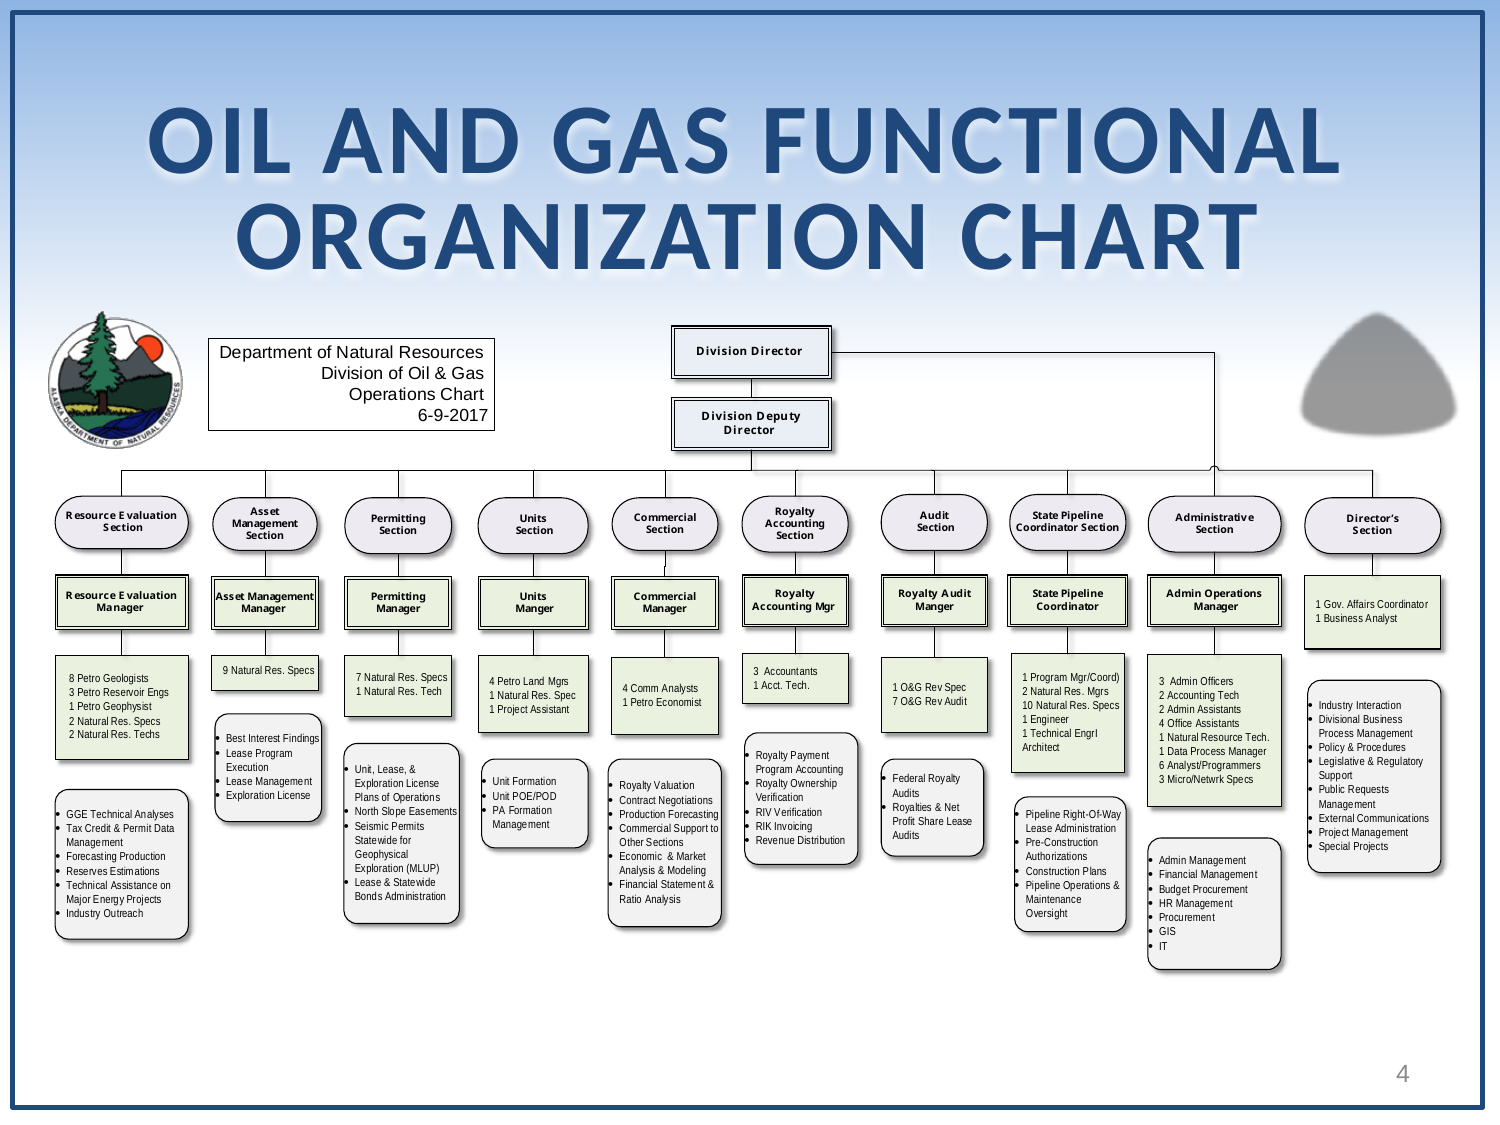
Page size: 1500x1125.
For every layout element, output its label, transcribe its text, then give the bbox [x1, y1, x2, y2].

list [43, 300, 1469, 1125]
text_box [10, 10, 1484, 1109]
text_box Oil and Gas Functional Organization Chart [40, 89, 1455, 297]
